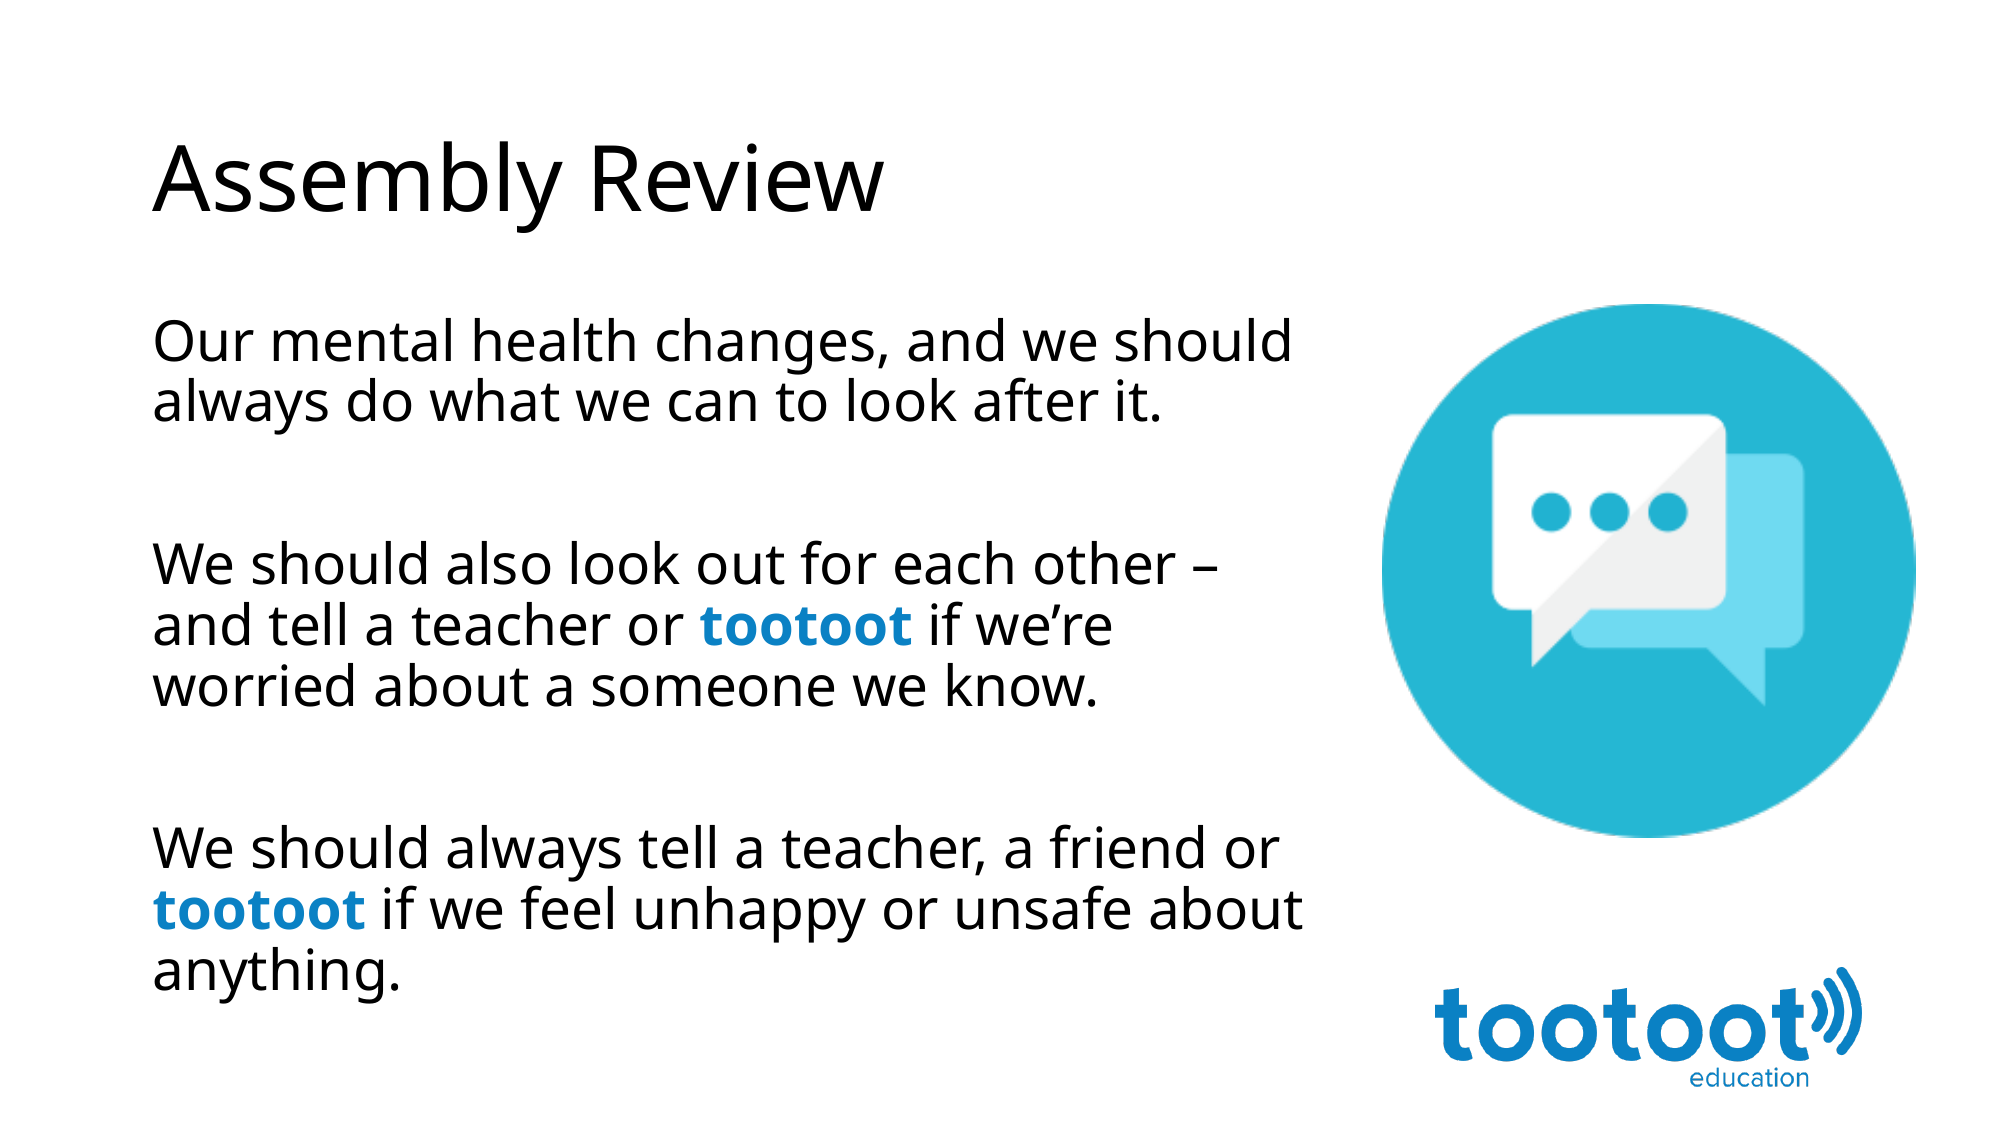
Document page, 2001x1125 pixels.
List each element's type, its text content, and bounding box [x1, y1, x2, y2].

picture [1382, 304, 1916, 838]
list Our mental health changes, and we should always do what we can to look after it. We should also look out for each other – and tell a teacher or tootoot if we’re worried about a someone we know. We should always tell a teacher, a friend or tootoot if we feel unhappy or unsafe about anything. [137, 304, 1320, 1052]
title Assembly Review [137, 73, 1863, 291]
picture [1435, 966, 1863, 1091]
